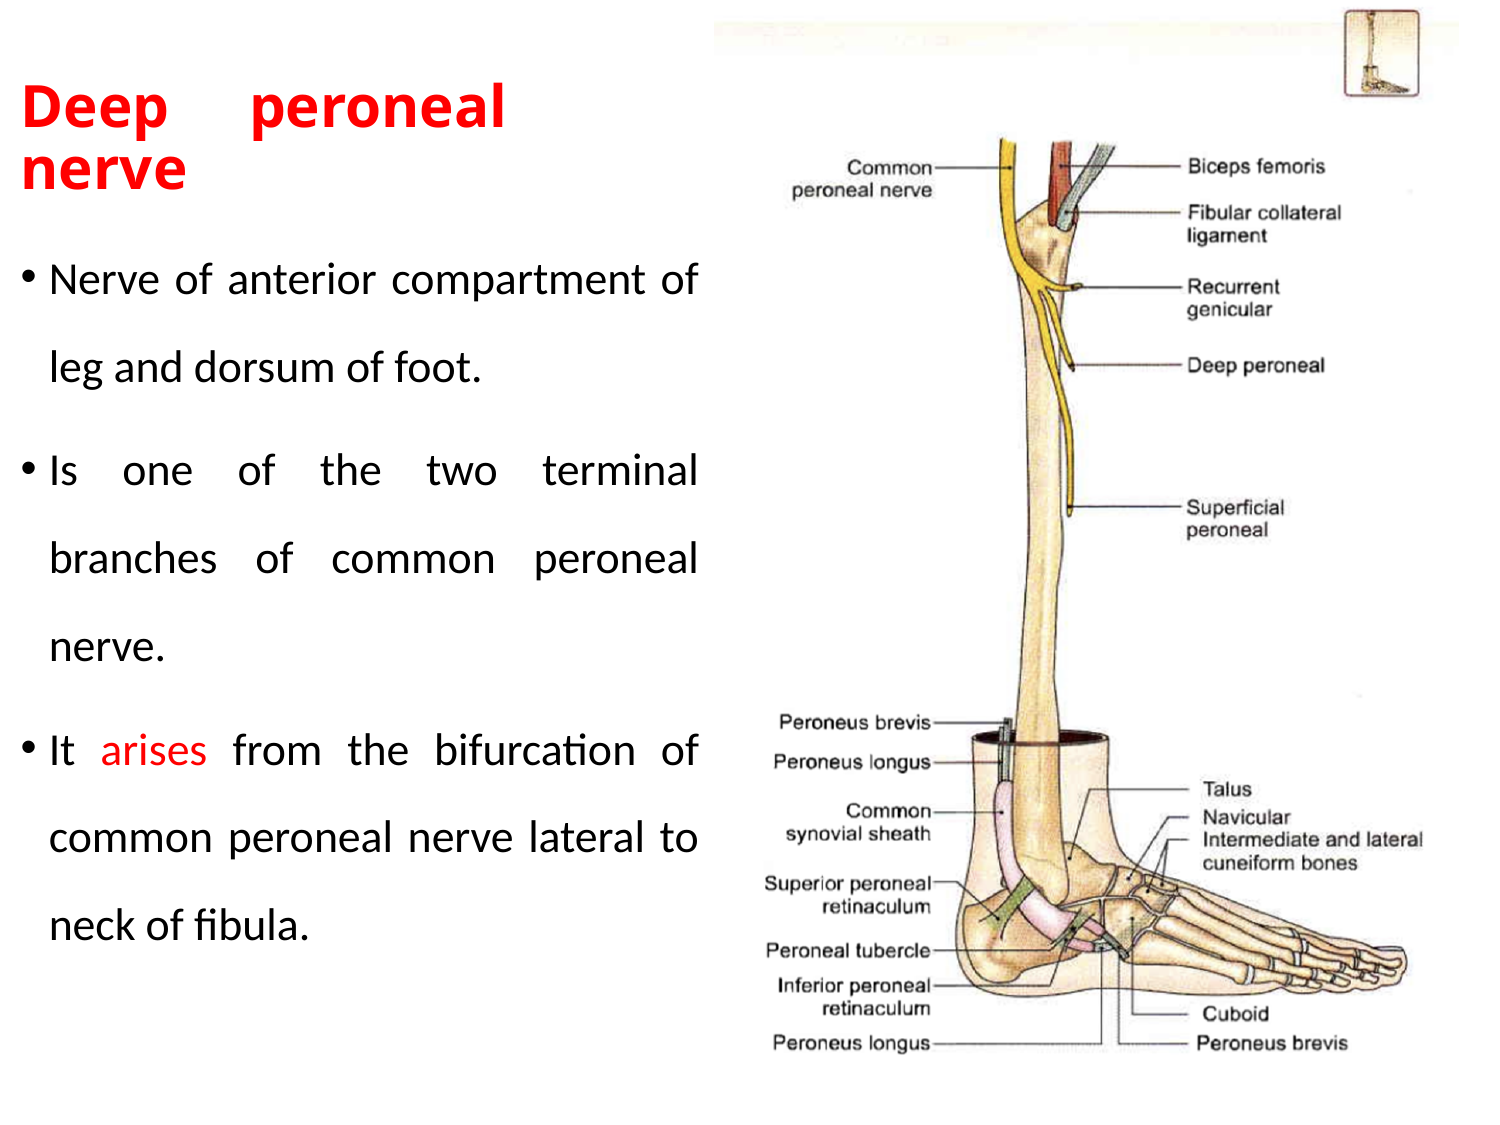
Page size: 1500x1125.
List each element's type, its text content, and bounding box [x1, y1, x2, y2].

picture [714, 0, 1459, 1064]
title Deep peroneal nerve [5, 30, 523, 208]
list Nerve of anterior compartment of leg and dorsum of foot. Is one of the two terminal branches of common peroneal nerve. It arises from the bifurcation of common peroneal nerve lateral to neck of fibula. [5, 208, 715, 1094]
